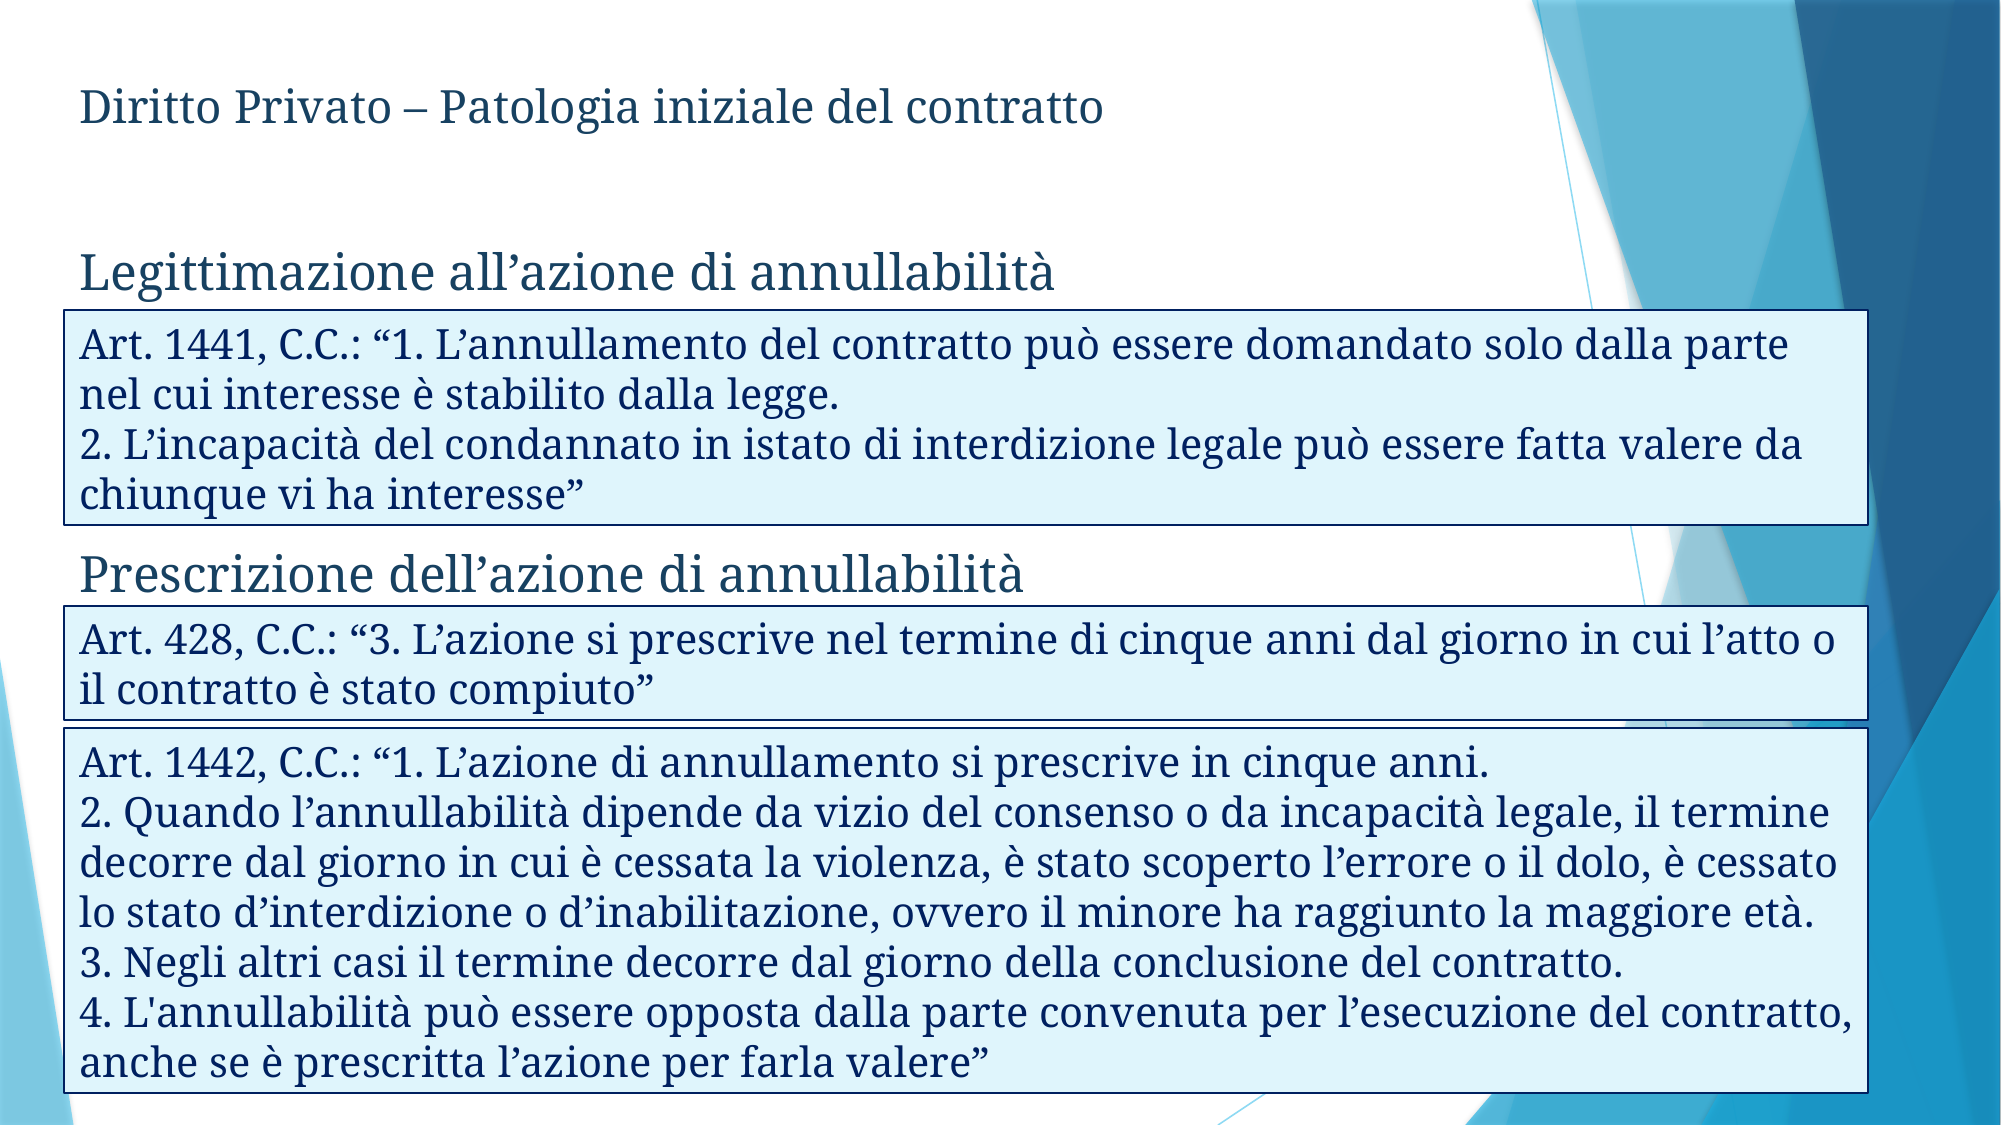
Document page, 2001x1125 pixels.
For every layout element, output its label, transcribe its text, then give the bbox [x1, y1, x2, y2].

text_box Art. 1441, C.C.: “1. L’annullamento del contratto può essere domandato solo dalla parte nel cui interesse è stabilito dalla legge. 2. L’incapacità del condannato in istato di interdizione legale può essere fatta valere da chiunque vi ha interesse” [64, 310, 1869, 526]
text_box Diritto Privato – Patologia iniziale del contratto [64, 58, 1549, 141]
text_box Art. 428, C.C.: “3. L’azione si prescrive nel termine di cinque anni dal giorno in cui l’atto o il contratto è stato compiuto” [64, 605, 1869, 721]
text_box Art. 1442, C.C.: “1. L’azione di annullamento si prescrive in cinque anni. 2. Quando l’annullabilità dipende da vizio del consenso o da incapacità legale, il termine decorre dal giorno in cui è cessata la violenza, è stato scoperto l’errore o il dolo, è cessato lo stato d’interdizione o d’inabilitazione, ovvero il minore ha raggiunto la maggiore età. 3. Negli altri casi il termine decorre dal giorno della conclusione del contratto. 4. L'annullabilità può essere opposta dalla parte convenuta per l’esecuzione del contratto, anche se è prescritta l’azione per farla valere” [64, 728, 1869, 1093]
text_box Legittimazione all’azione di annullabilità Non rilevabilità d’ufficio dell’annullabilità Prescrizione dell’azione di annullabilità [64, 232, 1966, 1008]
